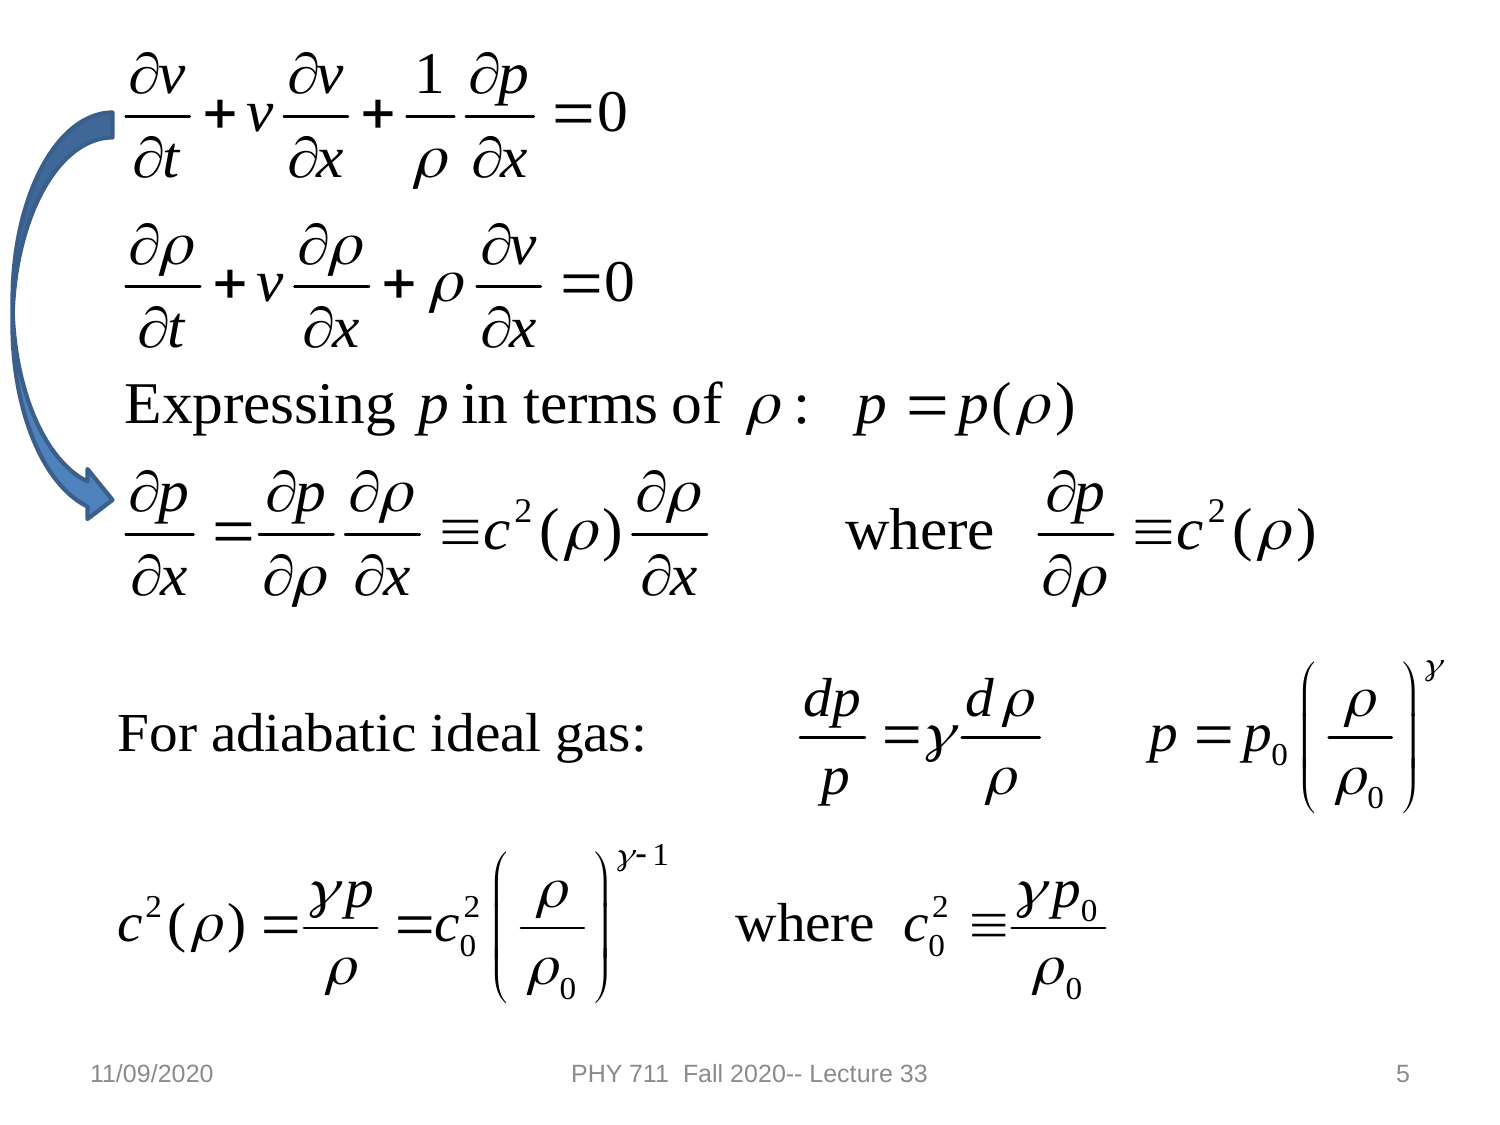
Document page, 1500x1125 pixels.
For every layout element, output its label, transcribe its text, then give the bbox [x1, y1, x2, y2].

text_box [115, 37, 1326, 619]
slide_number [75, 1042, 425, 1103]
text_box [10, 110, 110, 521]
slide_number 5 [1074, 1042, 1425, 1103]
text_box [112, 642, 1451, 1013]
footer PHY 711 Fall 2020-- Lecture 33 [512, 1042, 988, 1103]
